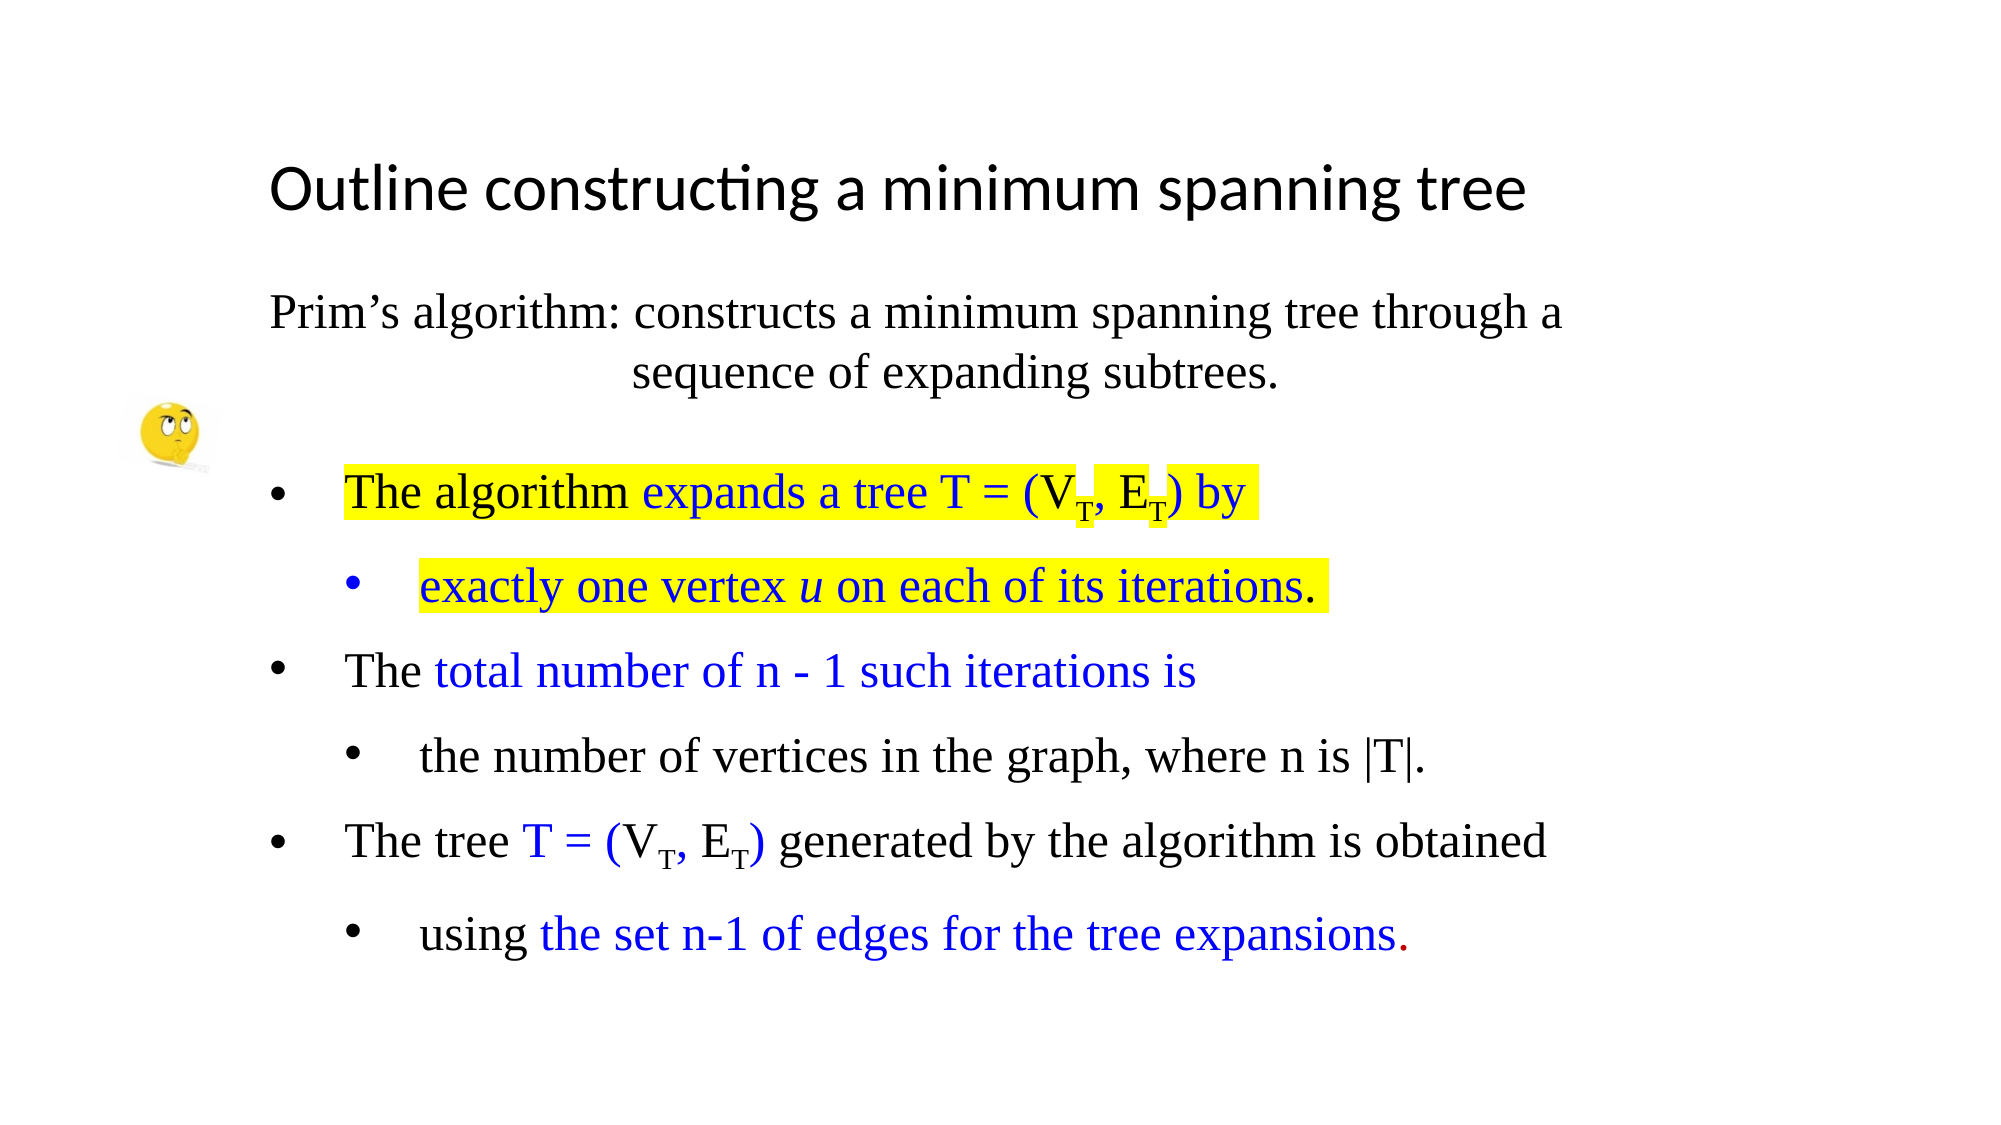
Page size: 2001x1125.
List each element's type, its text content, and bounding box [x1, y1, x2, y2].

picture [116, 391, 222, 476]
text_box Outline constructing a minimum spanning tree Prim’s algorithm: constructs a minimum spanning tree through a sequence of expanding subtrees. The algorithm expands a tree T = (VT, ET) by exactly one vertex u on each of its iterations. The total number of n - 1 such iterations is the number of vertices in the graph, where n is |T|. The tree T = (VT, ET) generated by the algorithm is obtained using the set n-1 of edges for the tree expansions. [254, 136, 1709, 968]
